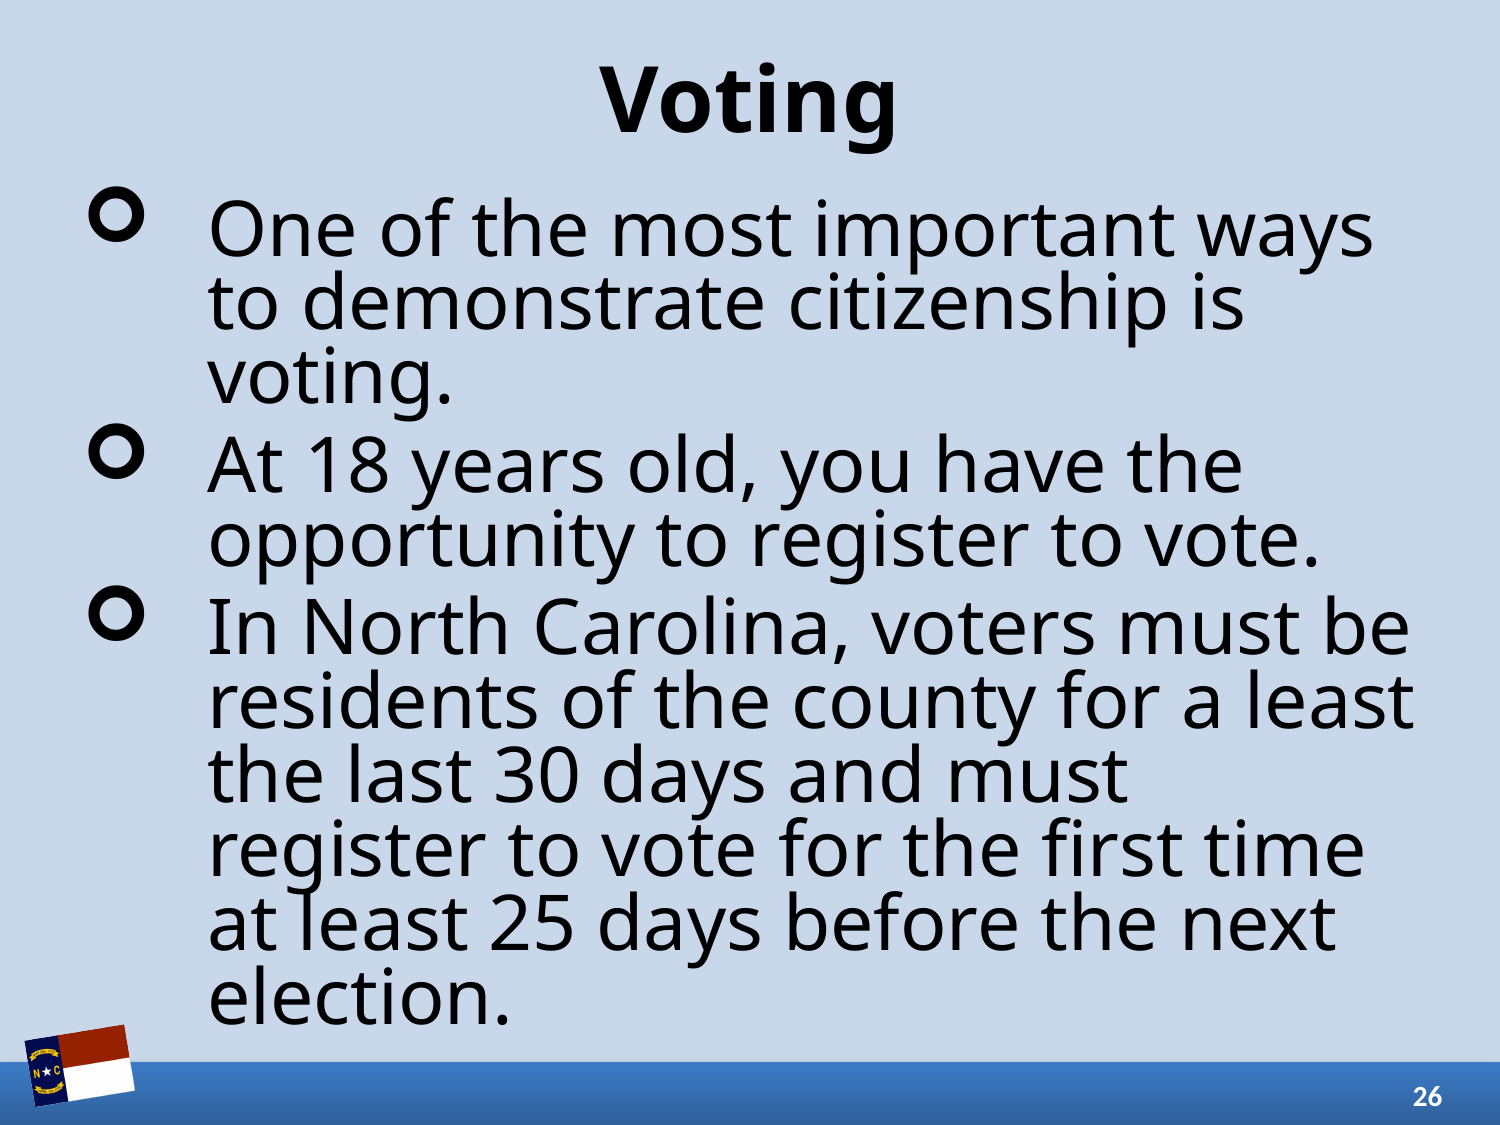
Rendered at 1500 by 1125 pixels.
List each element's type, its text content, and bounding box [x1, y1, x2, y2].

title Voting [74, 1, 1426, 188]
list One of the most important ways to demonstrate citizenship is voting. At 18 years old, you have the opportunity to register to vote. In North Carolina, voters must be residents of the county for a least the last 30 days and must register to vote for the first time at least 25 days before the next election. [74, 188, 1426, 1072]
slide_number 26 [1398, 1070, 1451, 1120]
picture [25, 1033, 135, 1107]
